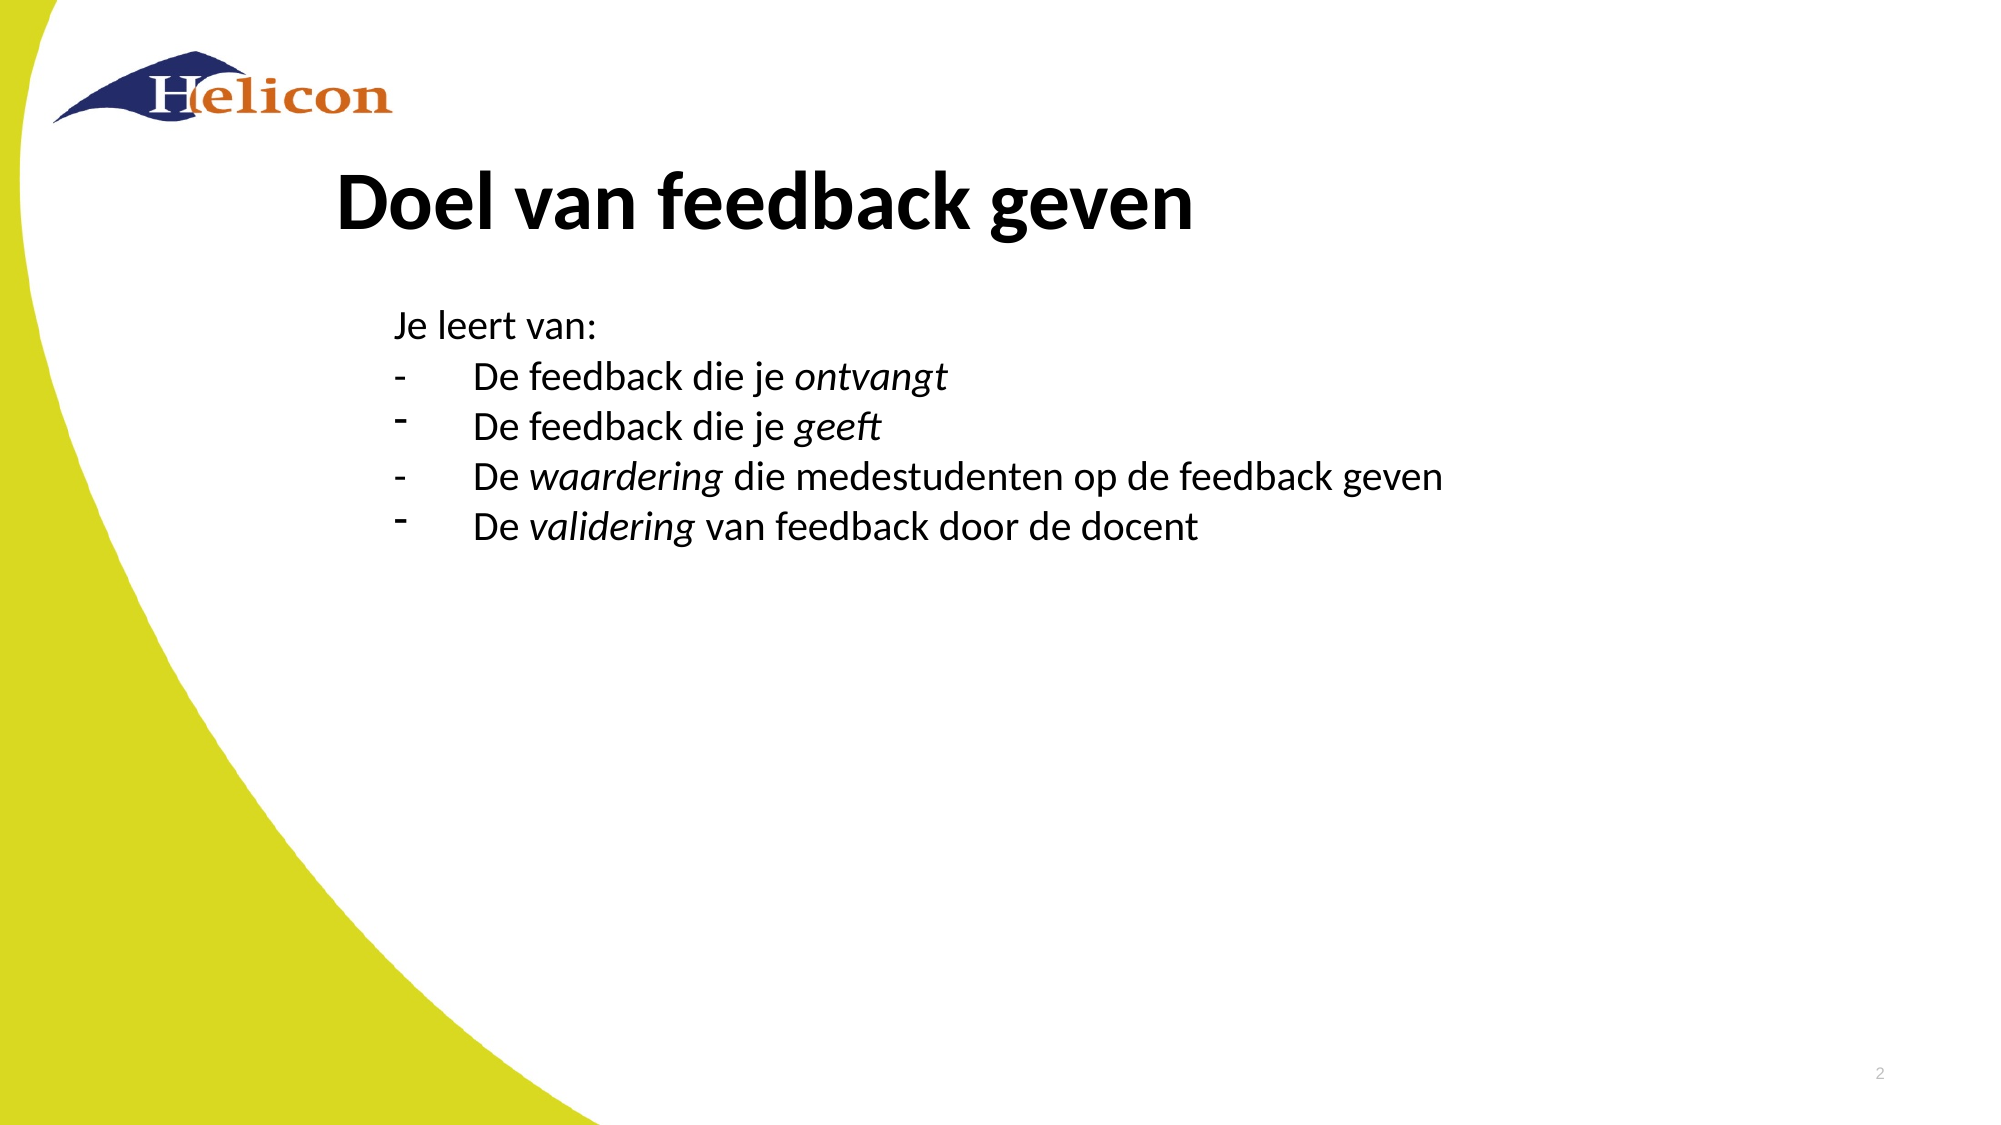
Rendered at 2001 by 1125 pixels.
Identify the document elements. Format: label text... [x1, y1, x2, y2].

text_box Je leert van: - De feedback die je ontvangt De feedback die je geeft - De waardering die medestudenten op de feedback geven De validering van feedback door de docent [378, 290, 1657, 556]
text_box Doel van feedback geven [320, 138, 1633, 255]
picture [0, 0, 2000, 1125]
slide_number 2 [1433, 1042, 1900, 1103]
